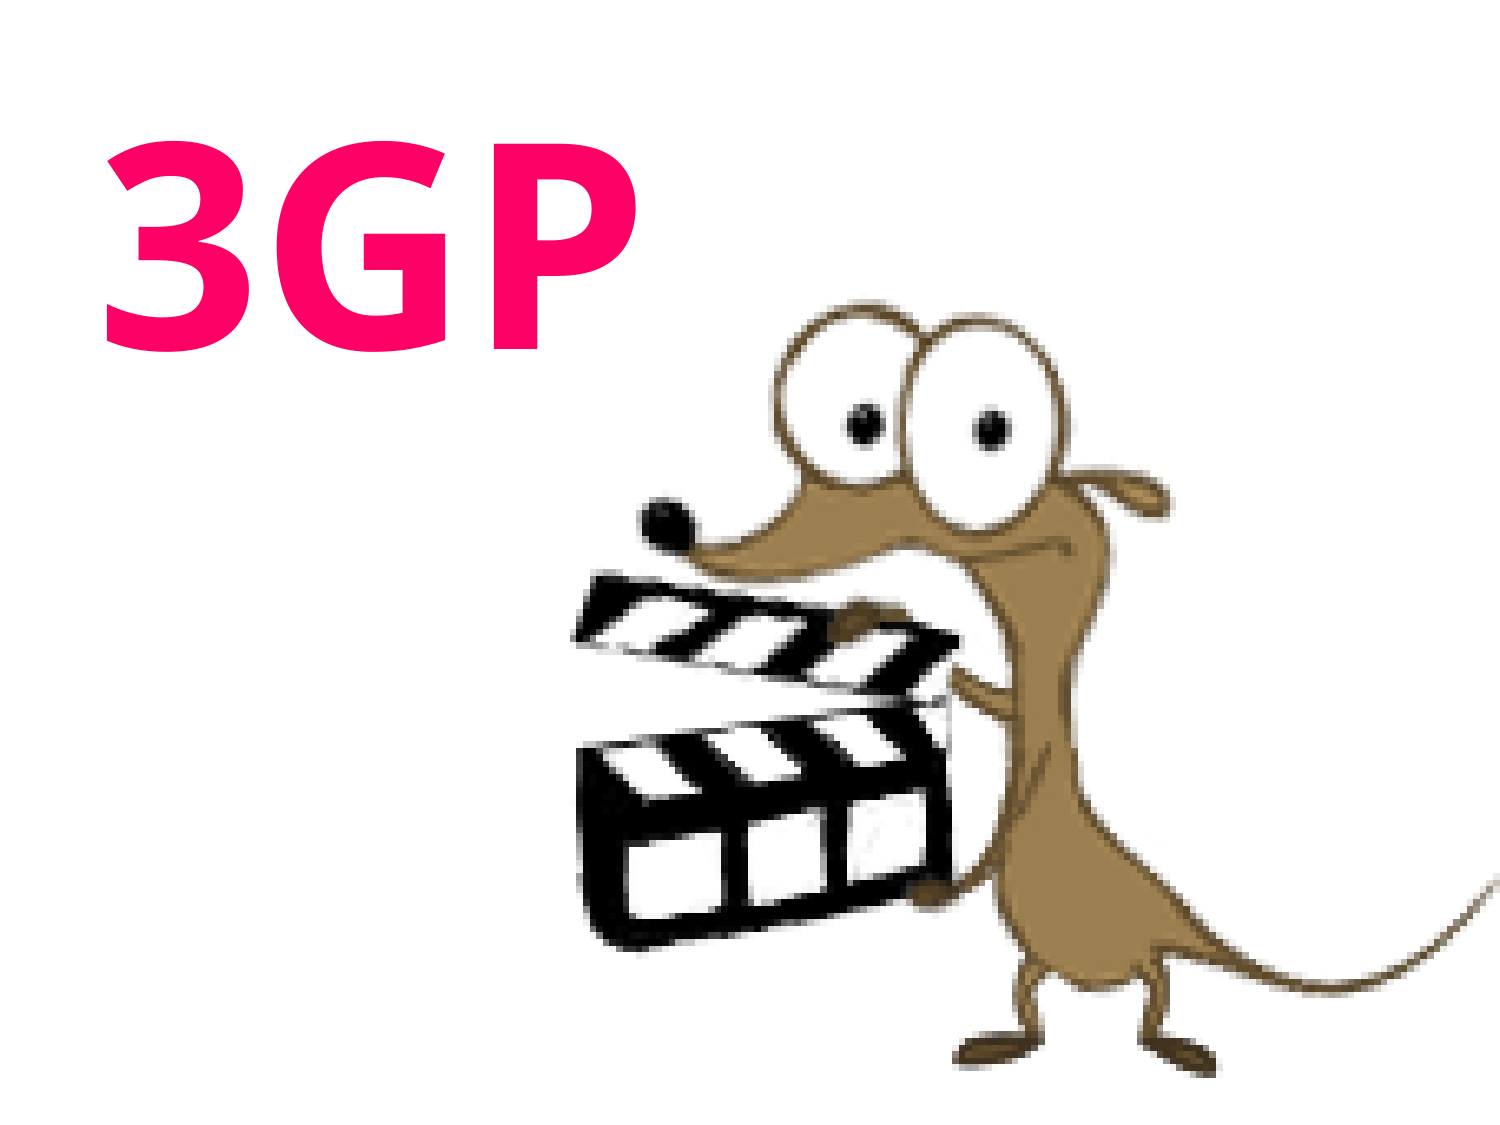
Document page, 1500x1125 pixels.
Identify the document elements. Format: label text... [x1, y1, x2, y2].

picture [510, 220, 1500, 1111]
text_box 3GP [42, 54, 703, 415]
